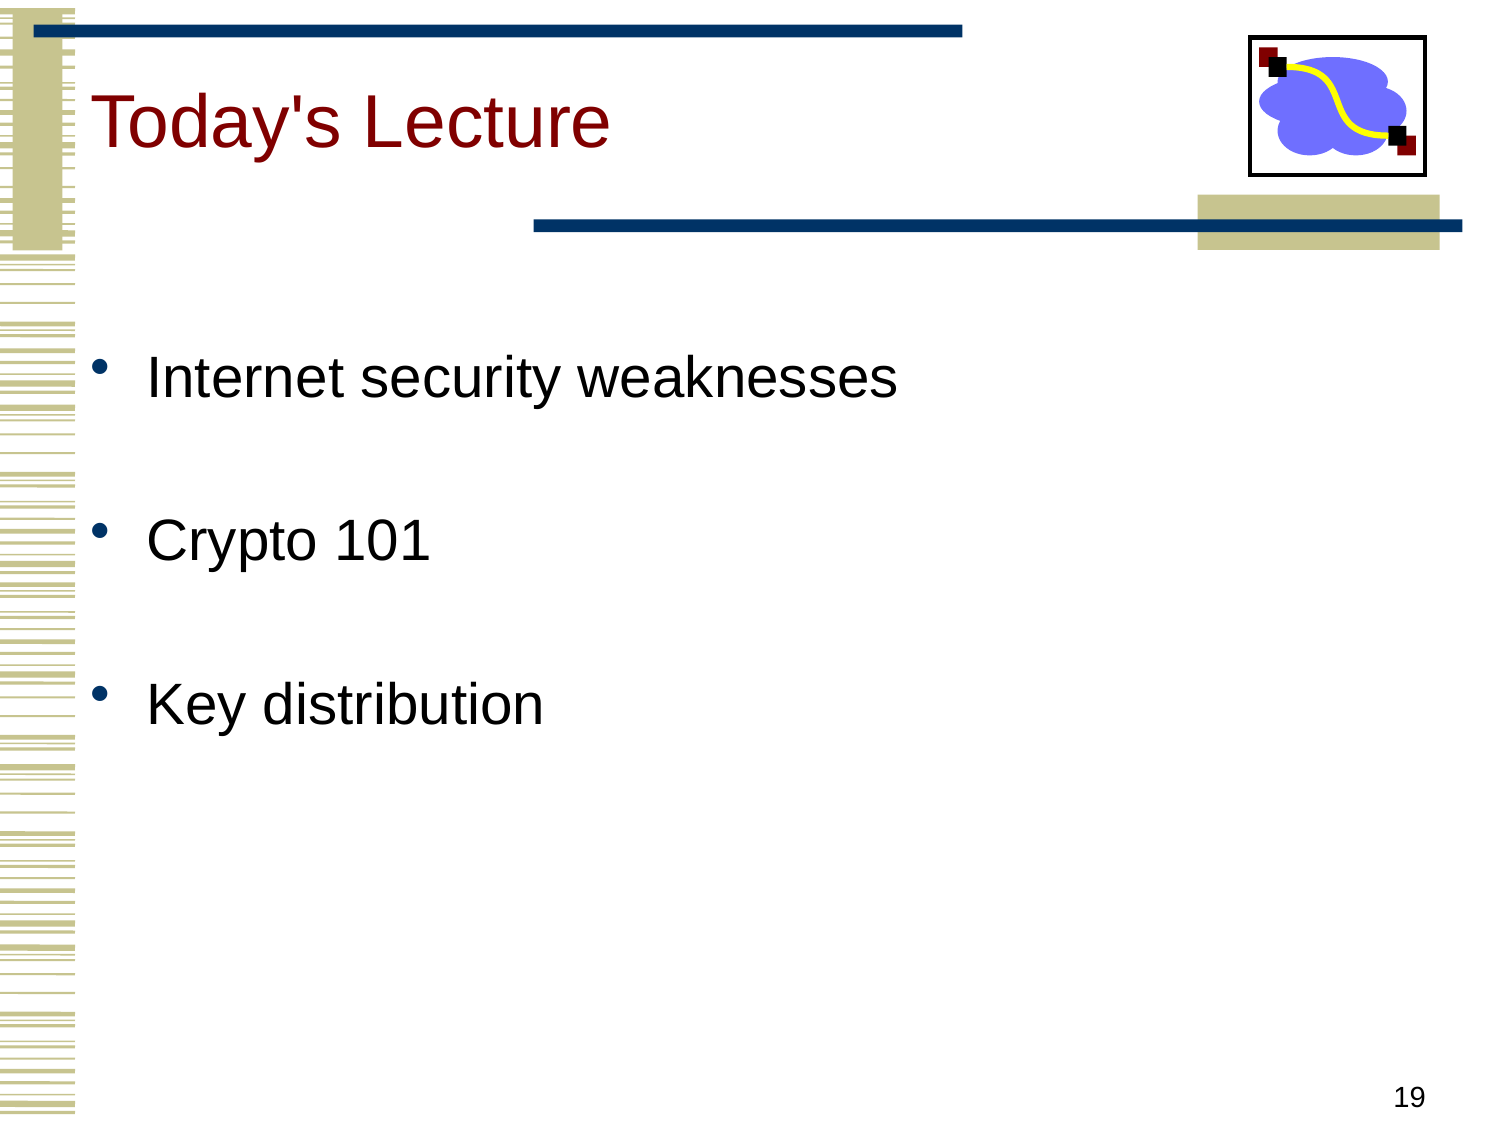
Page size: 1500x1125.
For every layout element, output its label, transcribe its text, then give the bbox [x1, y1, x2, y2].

slide_number 19 [1080, 1045, 1442, 1122]
list Internet security weaknesses Crypto 101 Key distribution [75, 249, 1466, 1025]
title Today's Lecture [75, 24, 1250, 225]
